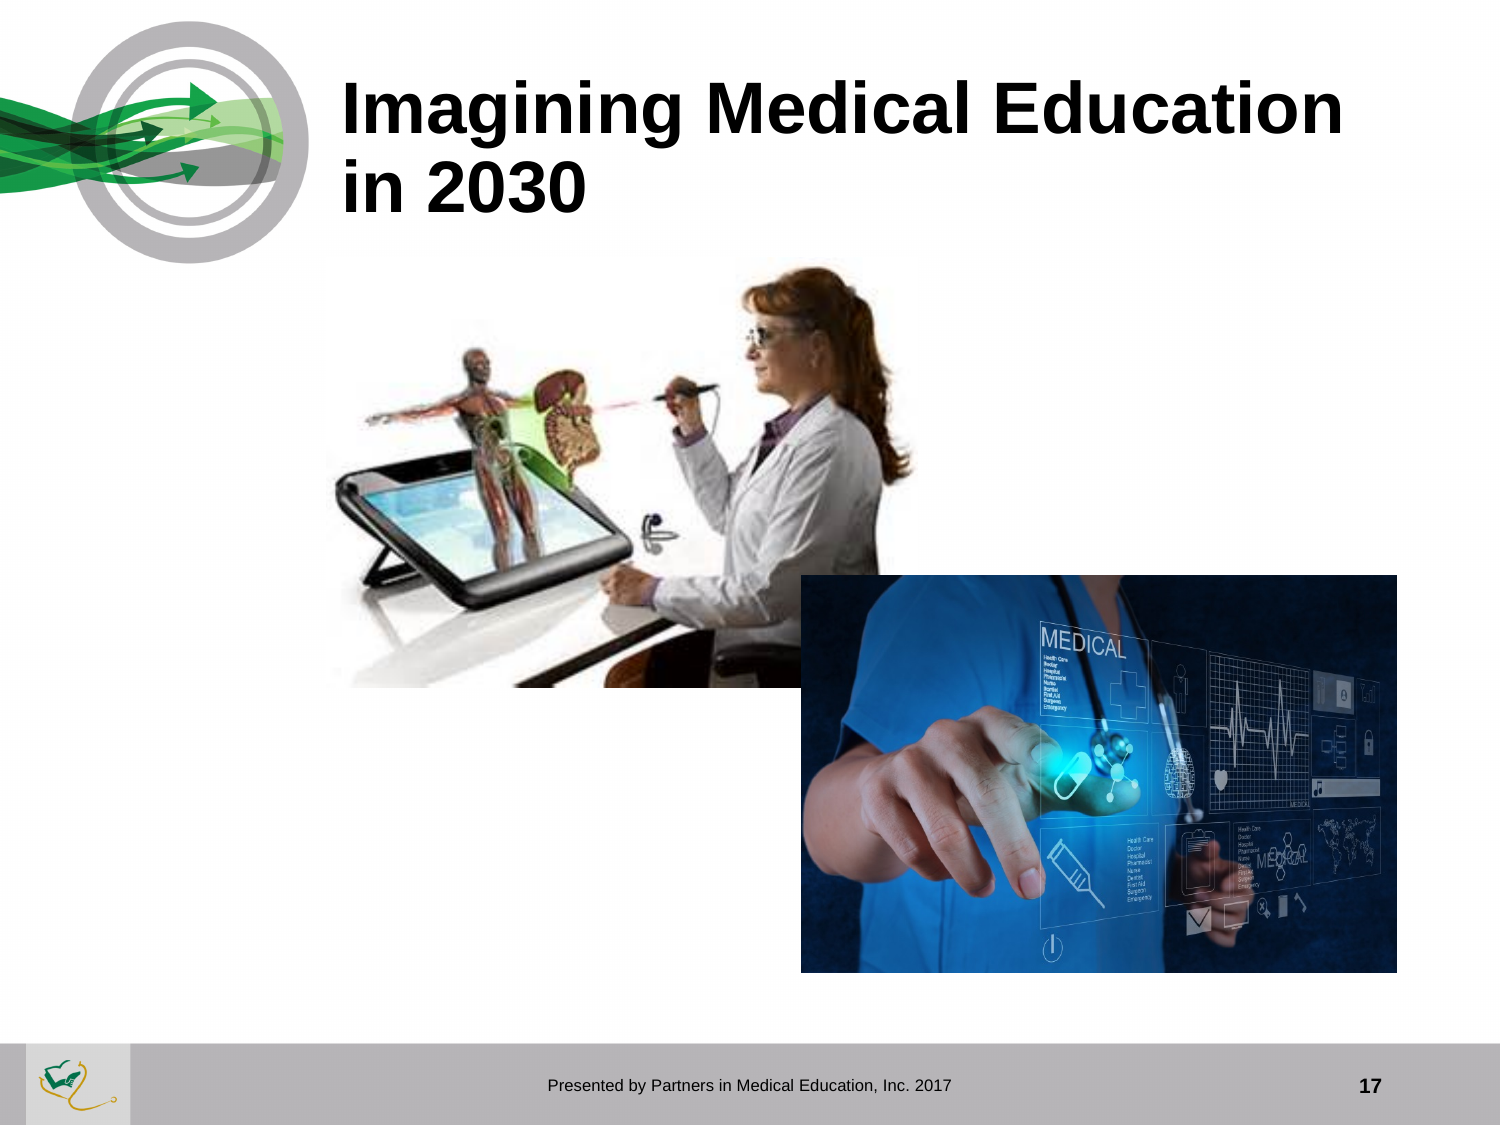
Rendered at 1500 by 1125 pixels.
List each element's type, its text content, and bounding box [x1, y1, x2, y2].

picture [0, 0, 1500, 1125]
footer Presented by Partners in Medical Education, Inc. 2017 [496, 1055, 1004, 1116]
title Imagining Medical Education in 2030 [326, 40, 1397, 258]
slide_number 17 [1059, 1055, 1397, 1116]
